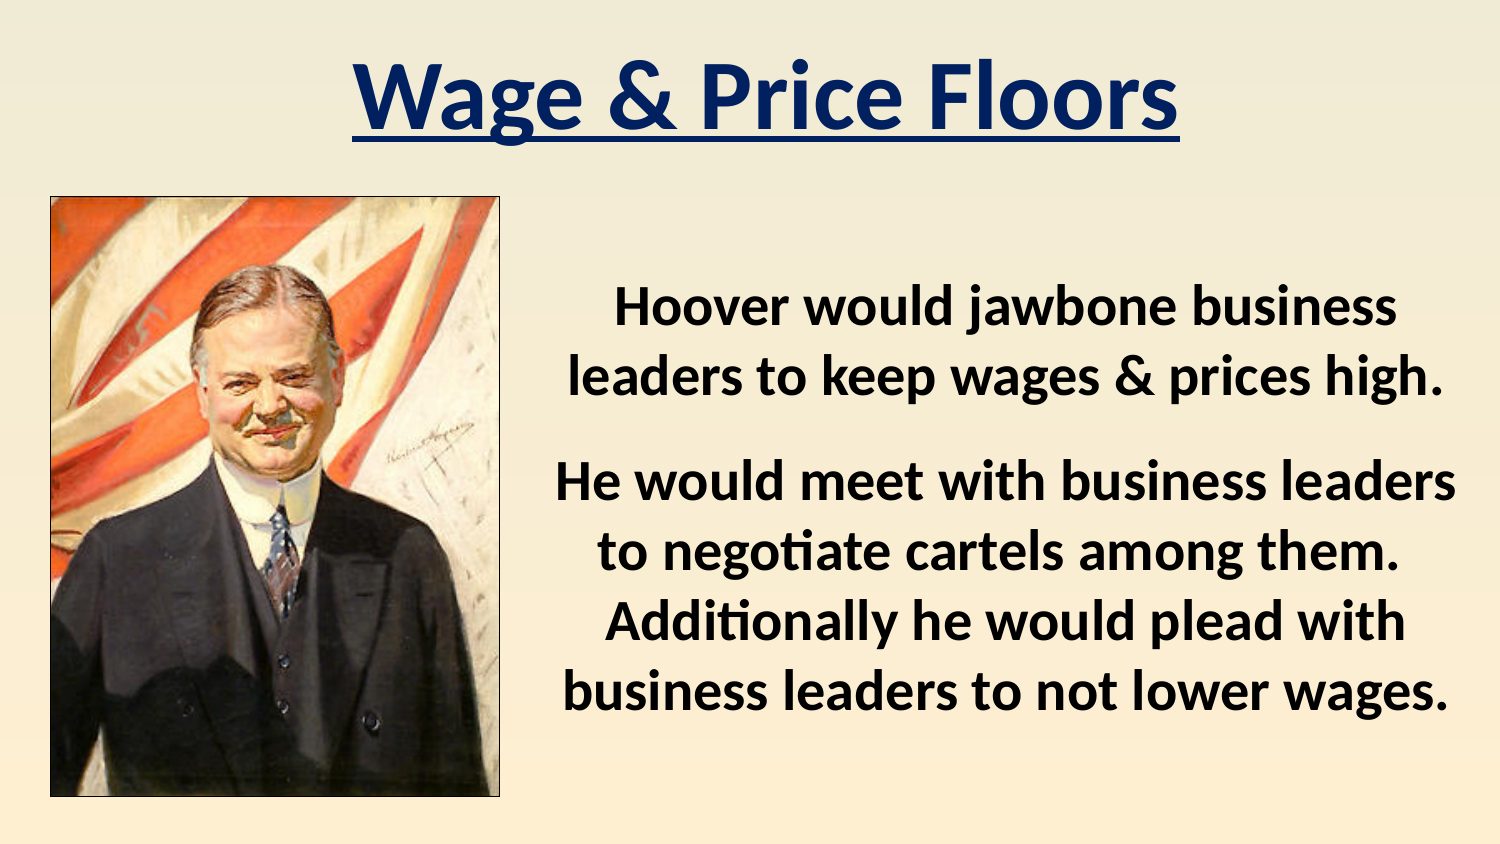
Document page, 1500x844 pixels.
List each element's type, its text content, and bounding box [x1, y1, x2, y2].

picture [49, 196, 501, 798]
text_box Wage & Price Floors [337, 21, 1196, 157]
text_box Hoover would jawbone business leaders to keep wages & prices high. He would meet with business leaders to negotiate cartels among them. Additionally he would plead with business leaders to not lower wages. [537, 259, 1475, 730]
